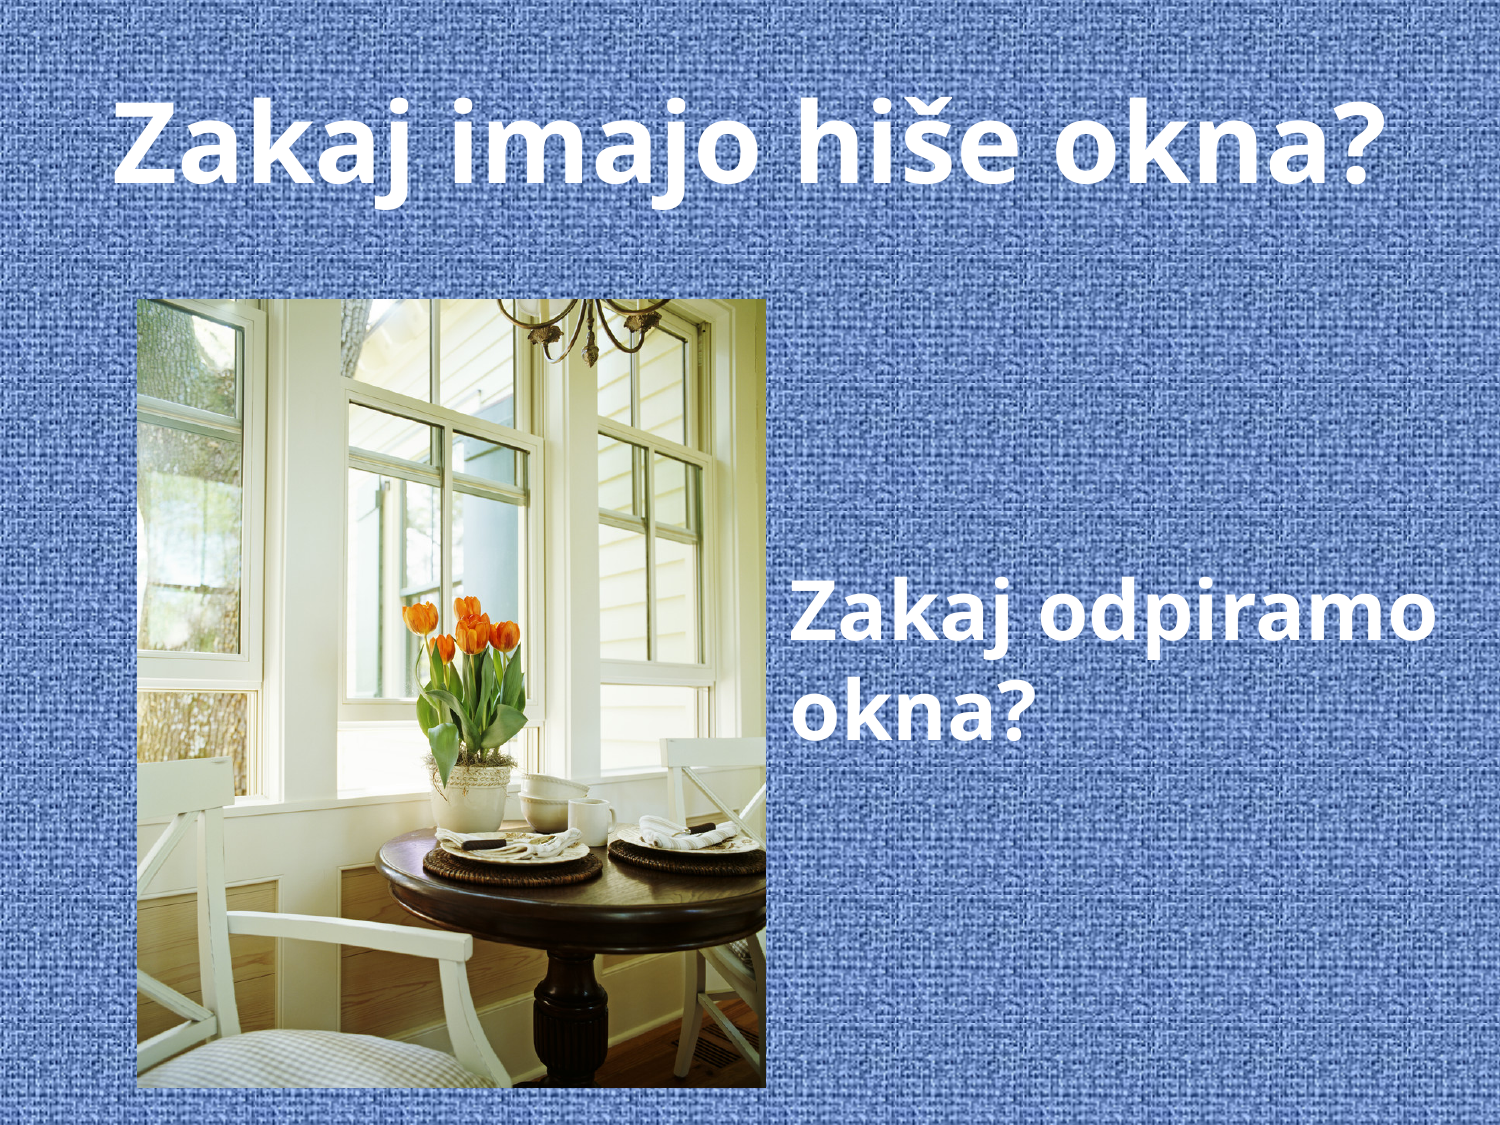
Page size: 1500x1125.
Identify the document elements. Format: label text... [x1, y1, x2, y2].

title Zakaj imajo hiše okna? [74, 44, 1426, 233]
picture [0, 0, 1500, 1125]
text_box Zakaj odpiramo okna? [774, 549, 1500, 765]
